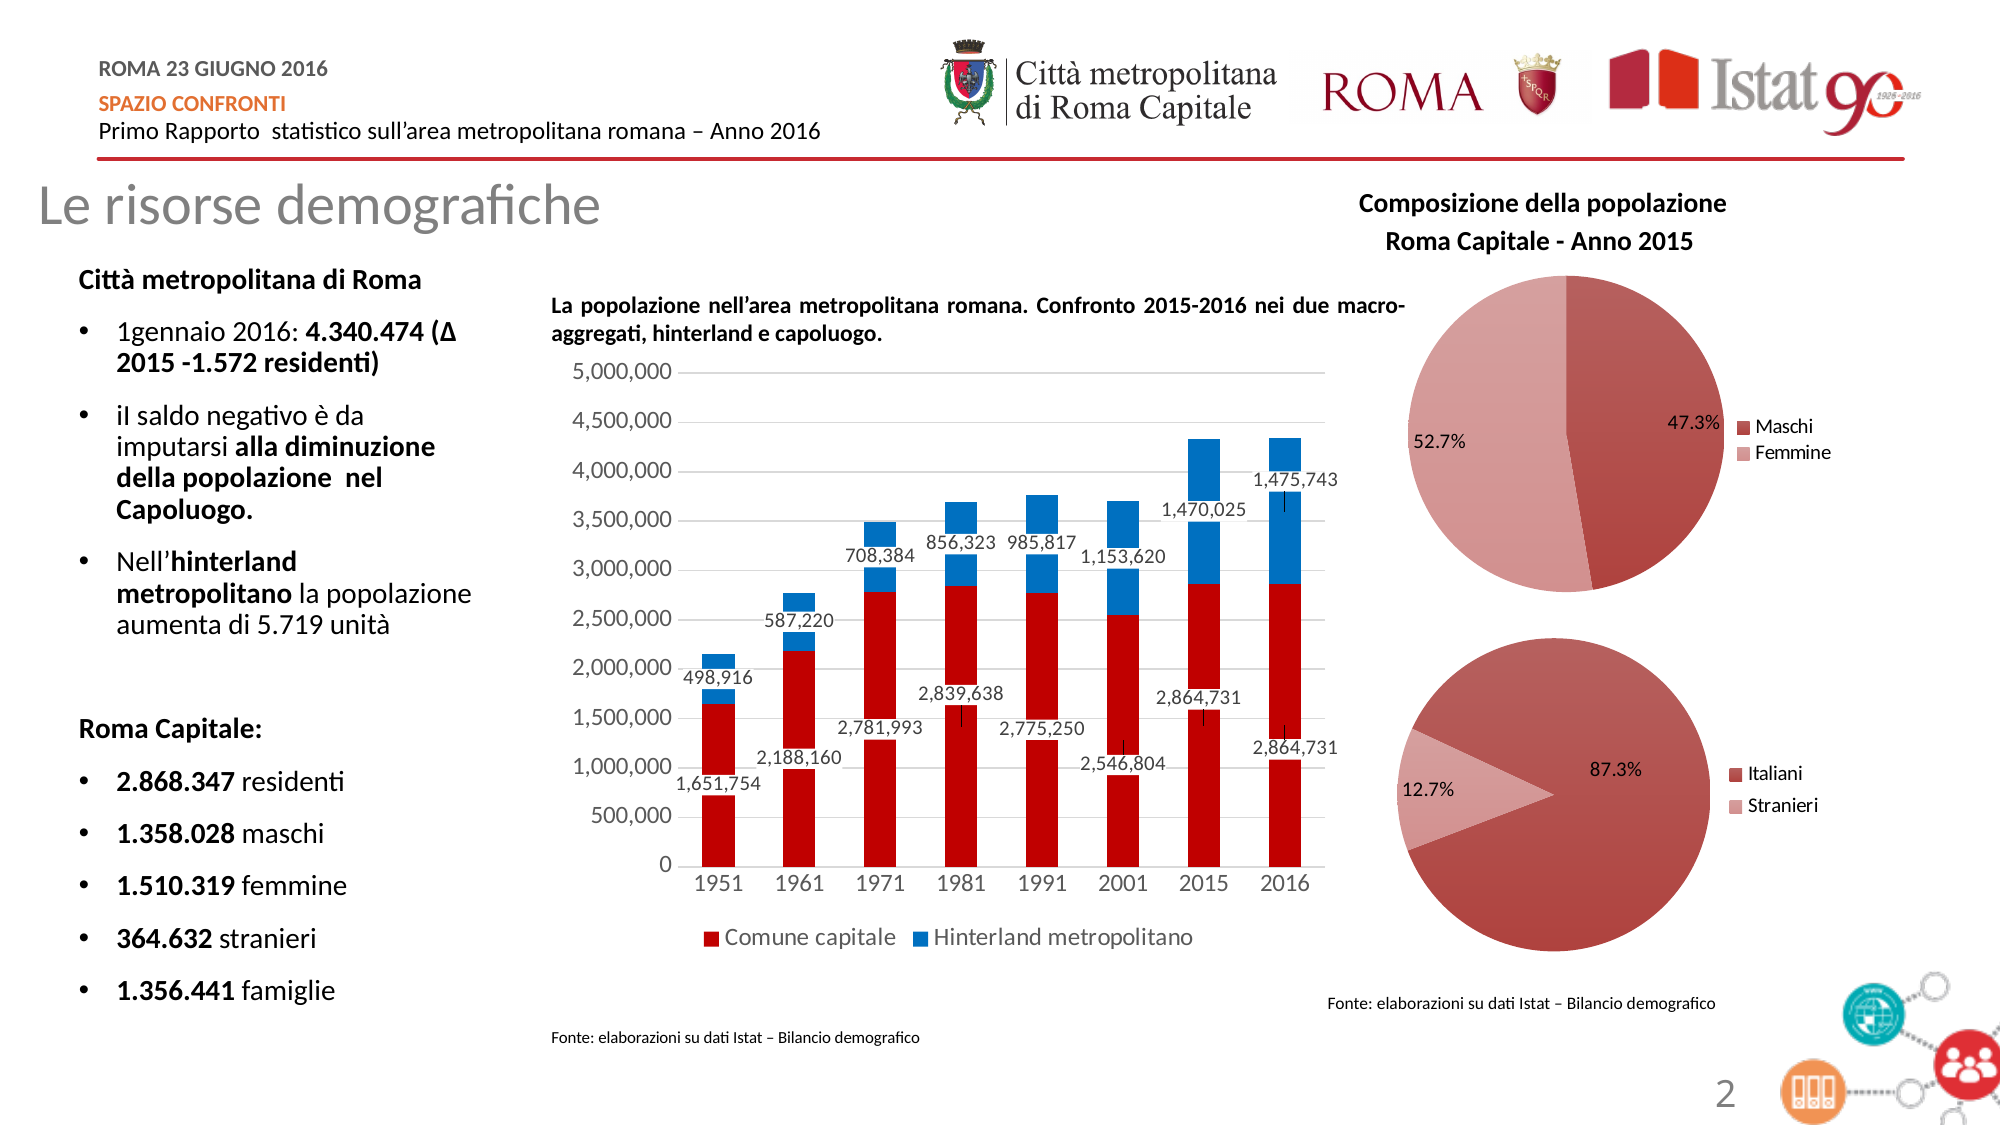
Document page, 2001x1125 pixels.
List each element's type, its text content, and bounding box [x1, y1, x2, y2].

text_box La popolazione nell’area metropolitana romana. Confronto 2015-2016 nei due macro-aggregati, hinterland e capoluogo. Fonte: elaborazioni su dati Istat – Bilancio demografico [536, 282, 1421, 1063]
picture [928, 36, 1288, 130]
chart [556, 348, 1342, 958]
slide_number 2 [1633, 1062, 1752, 1116]
text_box Le risorse demografiche [38, 173, 626, 344]
picture [1602, 29, 1928, 159]
picture [1289, 50, 1592, 124]
text_box Città metropolitana di Roma 1gennaio 2016: 4.340.474 (Δ 2015 -1.572 residenti) iI saldo negativo è da imputarsi alla diminuzione della popolazione nel Capoluogo. Nell’hinterland metropolitano la popolazione aumenta di 5.719 unità Roma Capitale: 2.868.347 residenti 1.358.028 maschi 1.510.319 femmine 364.632 stranieri 1.356.441 famiglie [64, 256, 489, 1125]
chart [1382, 275, 1850, 607]
text_box Composizione della popolazione Roma Capitale - Anno 2015 Fonte: elaborazioni su dati Istat – Bilancio demografico [948, 177, 2000, 1030]
chart [1382, 626, 1841, 967]
